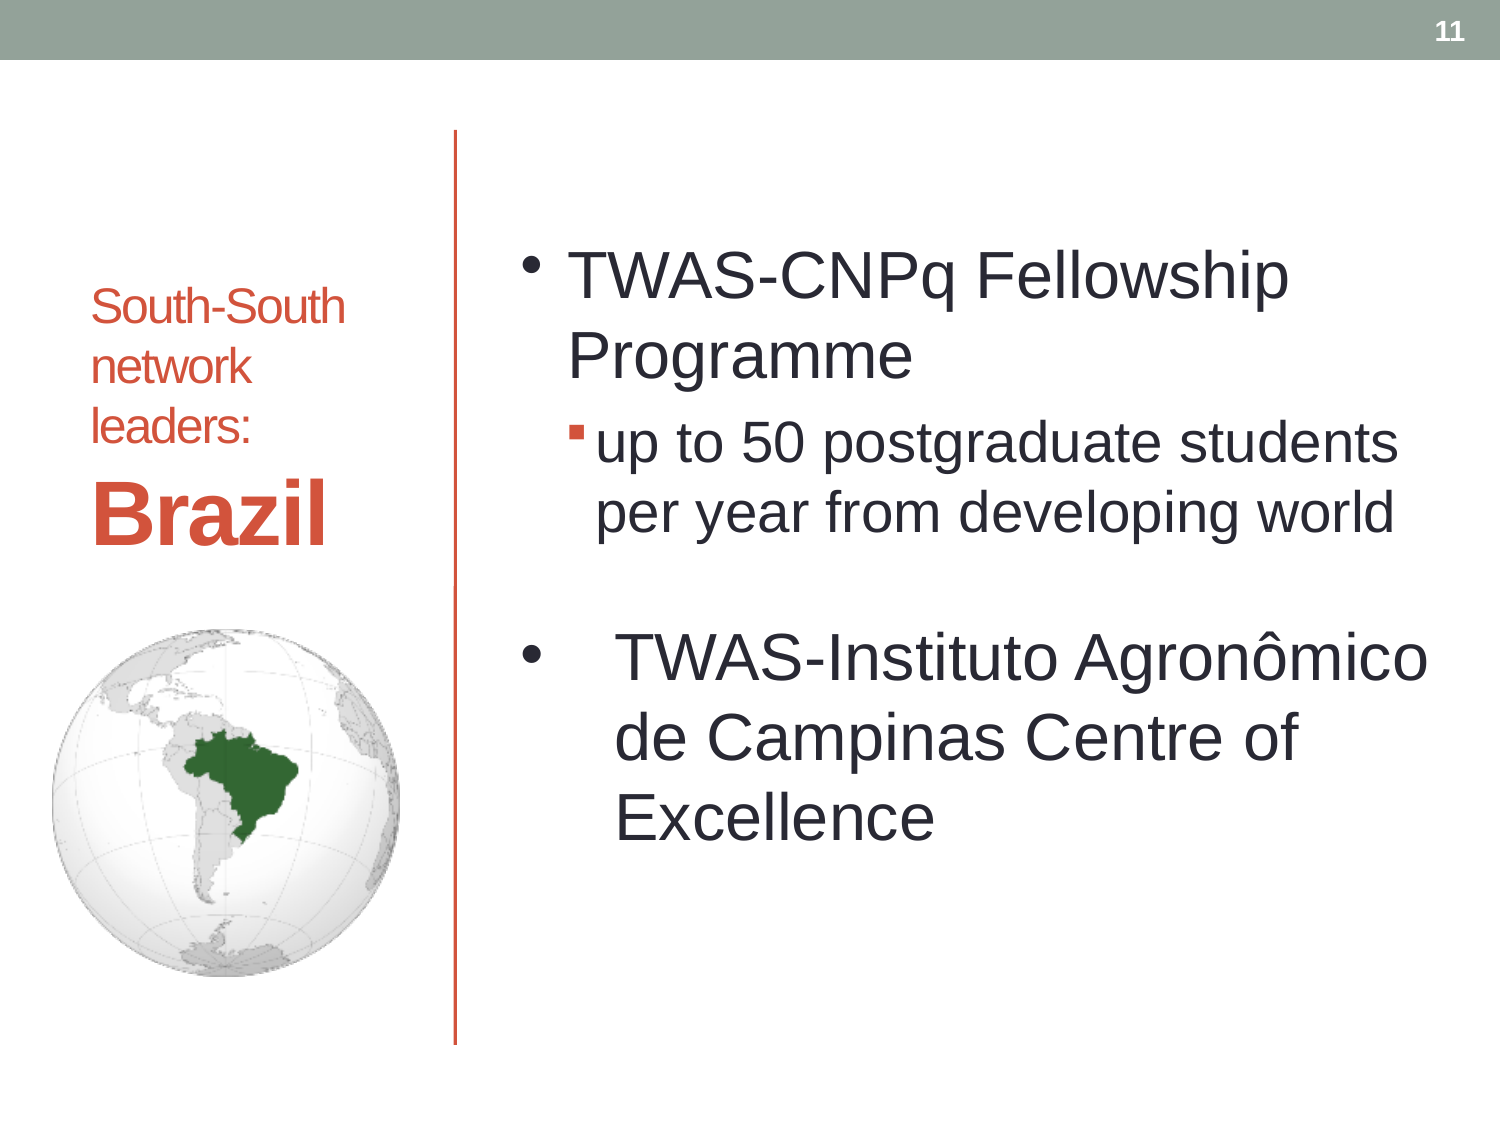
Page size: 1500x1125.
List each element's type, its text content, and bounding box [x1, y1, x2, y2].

slide_number 11 [1250, 3, 1481, 57]
picture [51, 628, 401, 978]
title South-South network leaders: Brazil [75, 129, 426, 571]
text_box TWAS-CNPq Fellowship Programme up to 50 postgraduate students per year from developing world TWAS-Instituto Agronômico de Campinas Centre of Excellence [505, 134, 1457, 1125]
